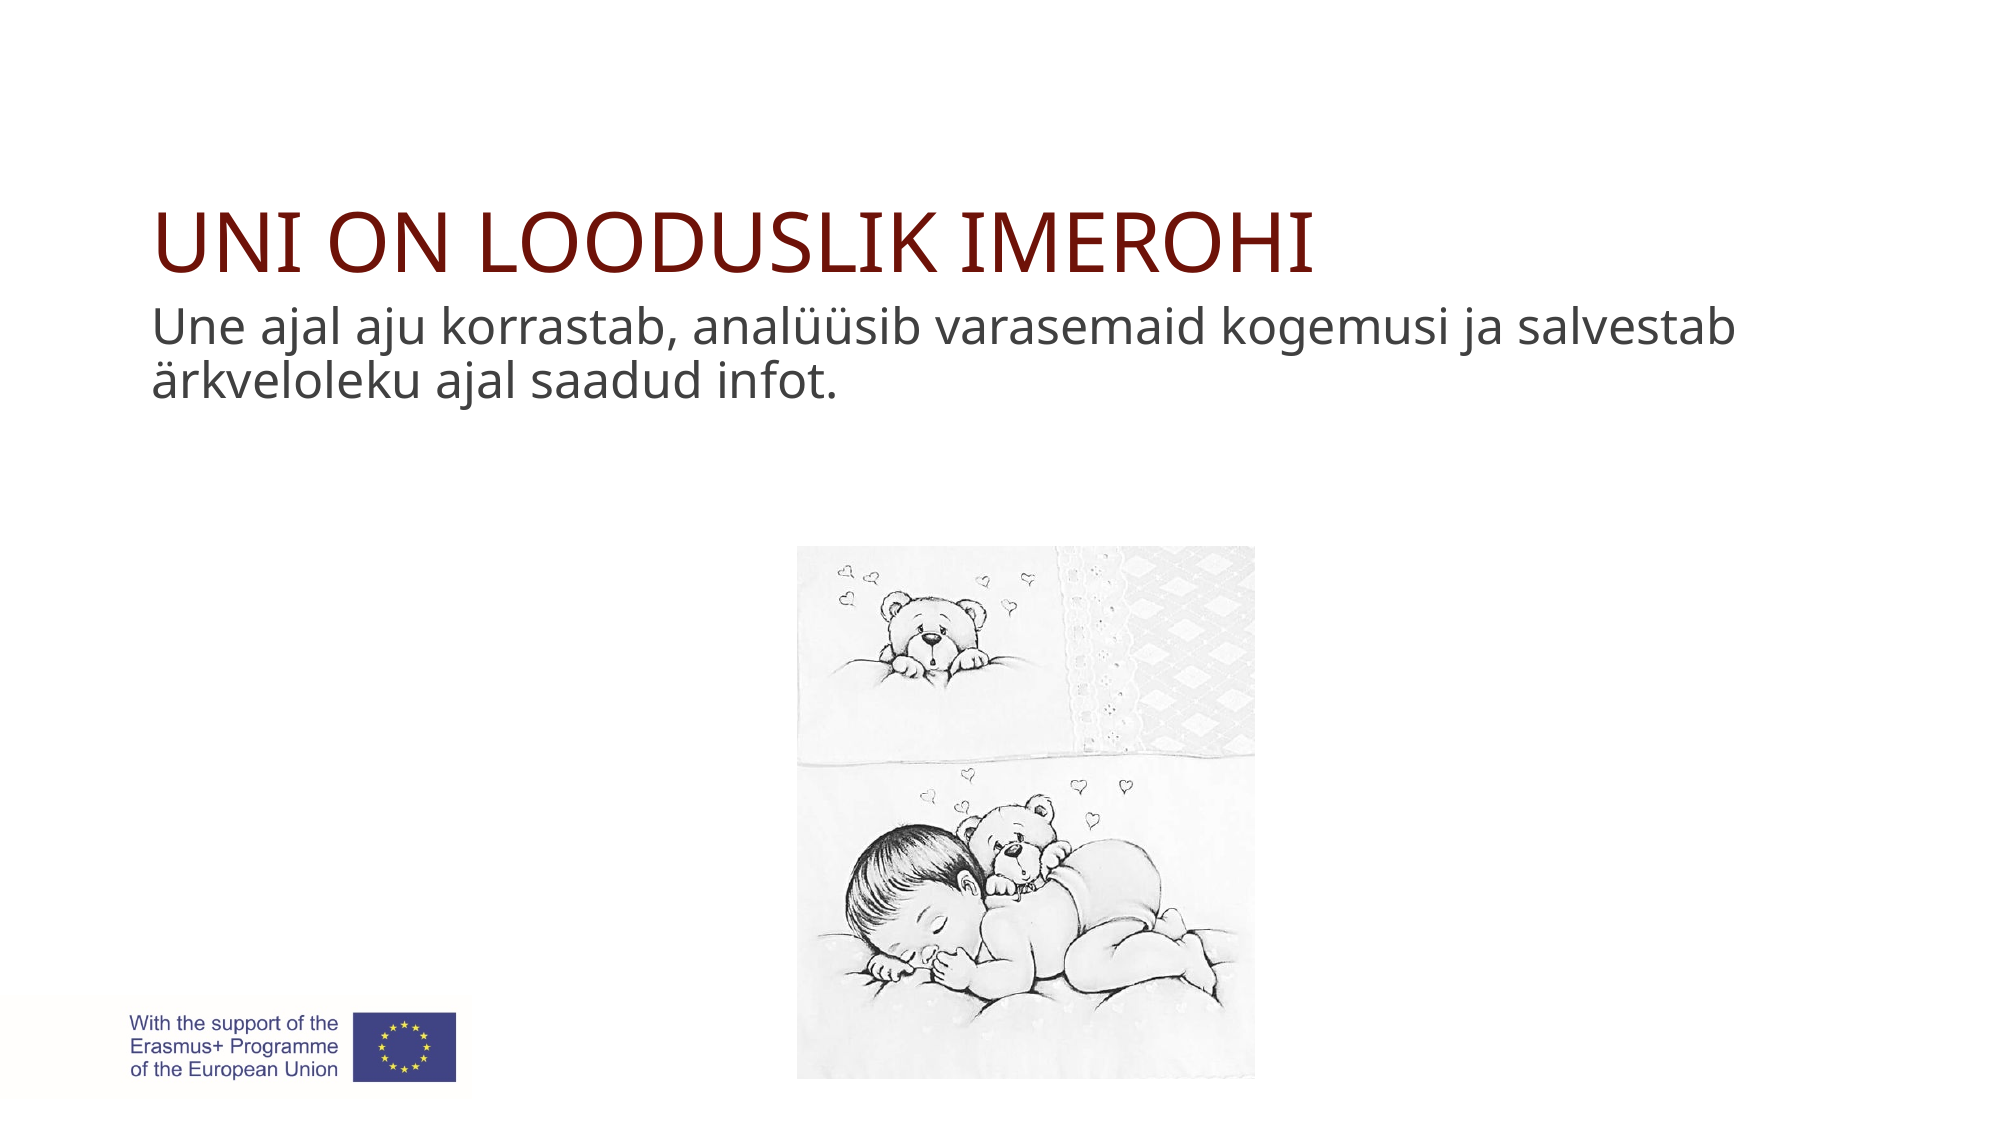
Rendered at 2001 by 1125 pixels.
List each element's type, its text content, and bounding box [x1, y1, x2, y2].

picture [0, 995, 472, 1099]
title UNI ON LOODUSLIK IMEROHI [136, 183, 1862, 293]
list Une ajal aju korrastab, analüüsib varasemaid kogemusi ja salvestab ärkveloleku ajal saadud infot. [136, 293, 1862, 999]
picture [797, 546, 1255, 1079]
